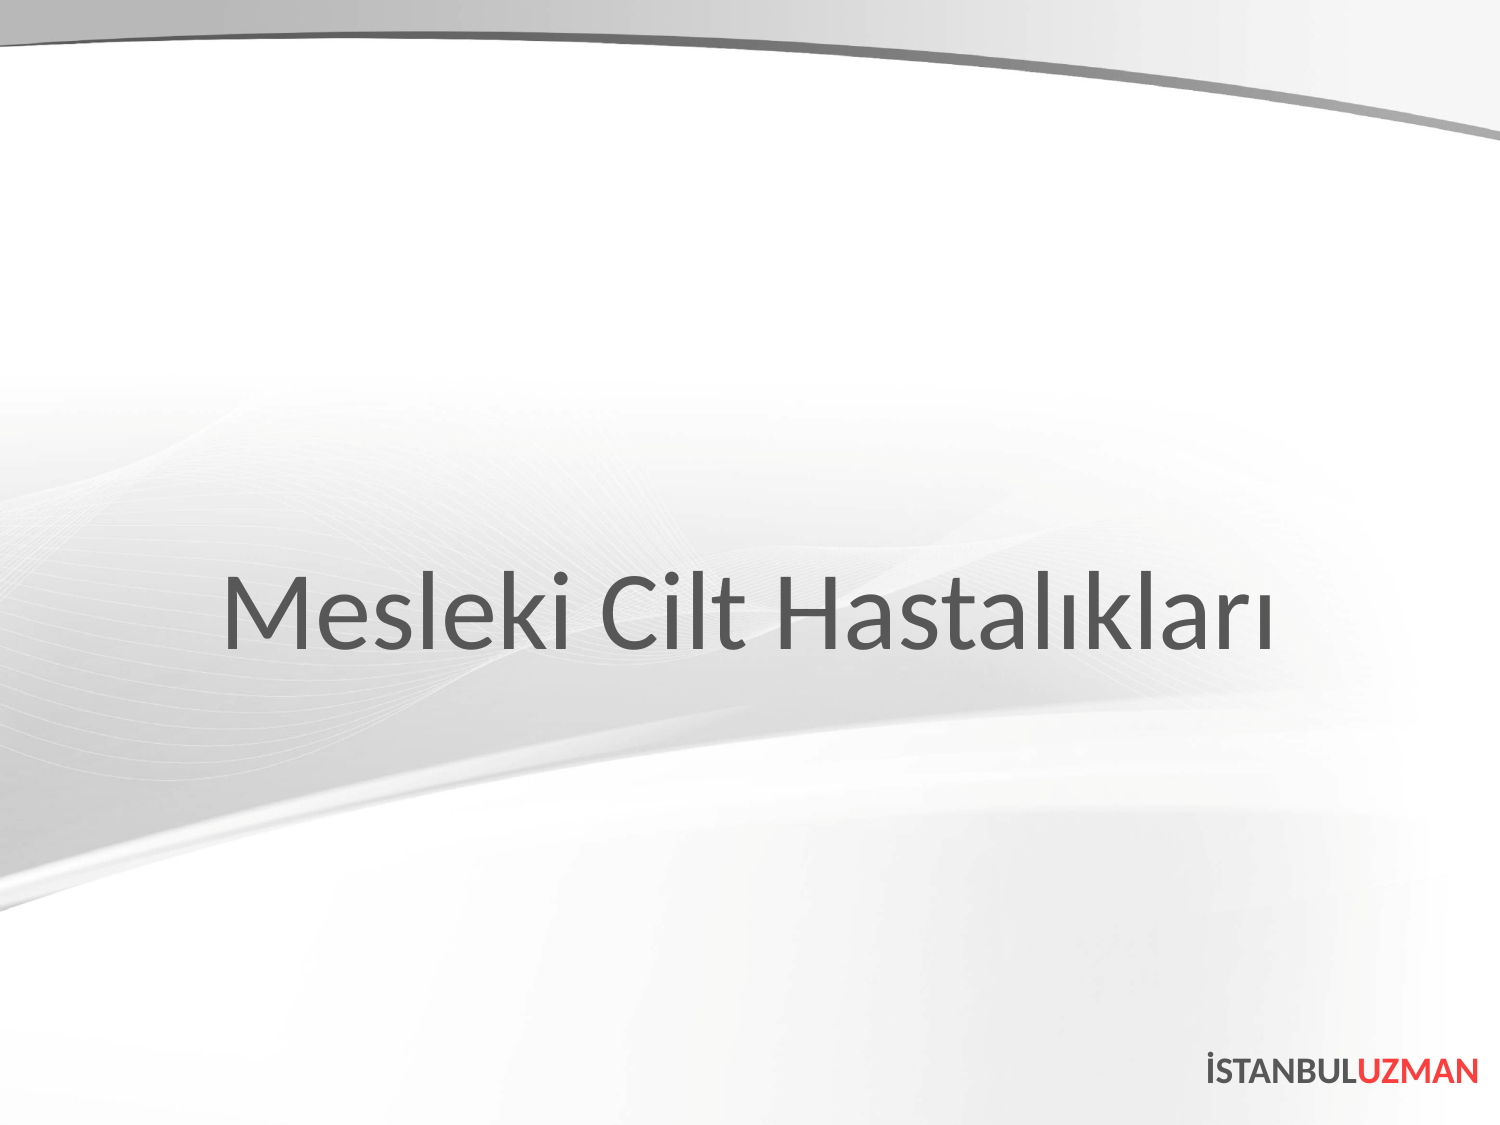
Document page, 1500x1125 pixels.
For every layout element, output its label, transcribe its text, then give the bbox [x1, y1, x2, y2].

picture [0, 717, 1500, 1125]
text_box Mesleki Cilt Hastalıkları [0, 492, 1500, 717]
picture [0, 0, 1500, 492]
text_box İSTANBULUZMAN [1133, 1046, 1480, 1125]
